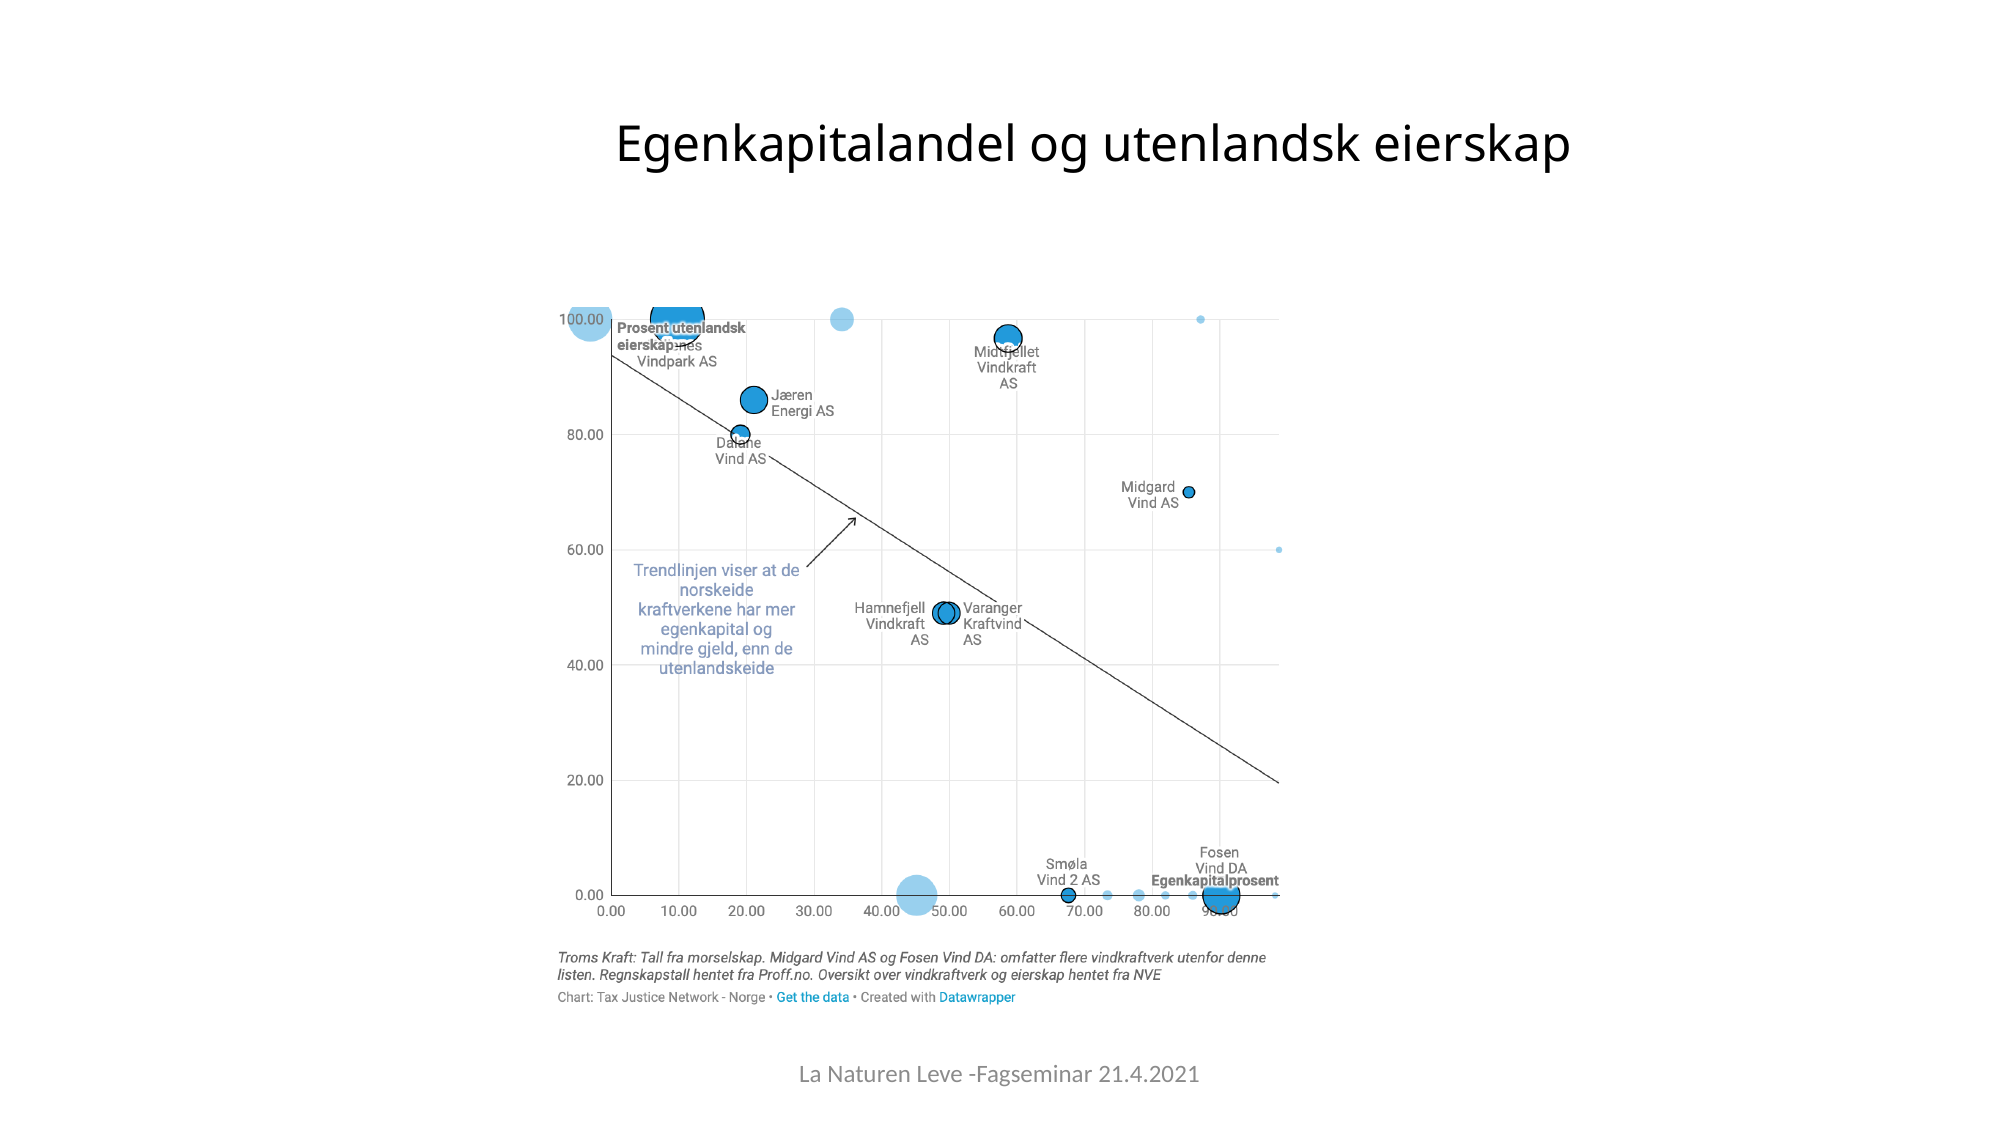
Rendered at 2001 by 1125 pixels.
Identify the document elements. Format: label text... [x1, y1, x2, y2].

title Egenkapitalandel og utenlandsk eierskap [600, 108, 1604, 183]
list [539, 302, 1298, 1017]
footer La Naturen Leve -Fagseminar 21.4.2021 [662, 1042, 1338, 1103]
